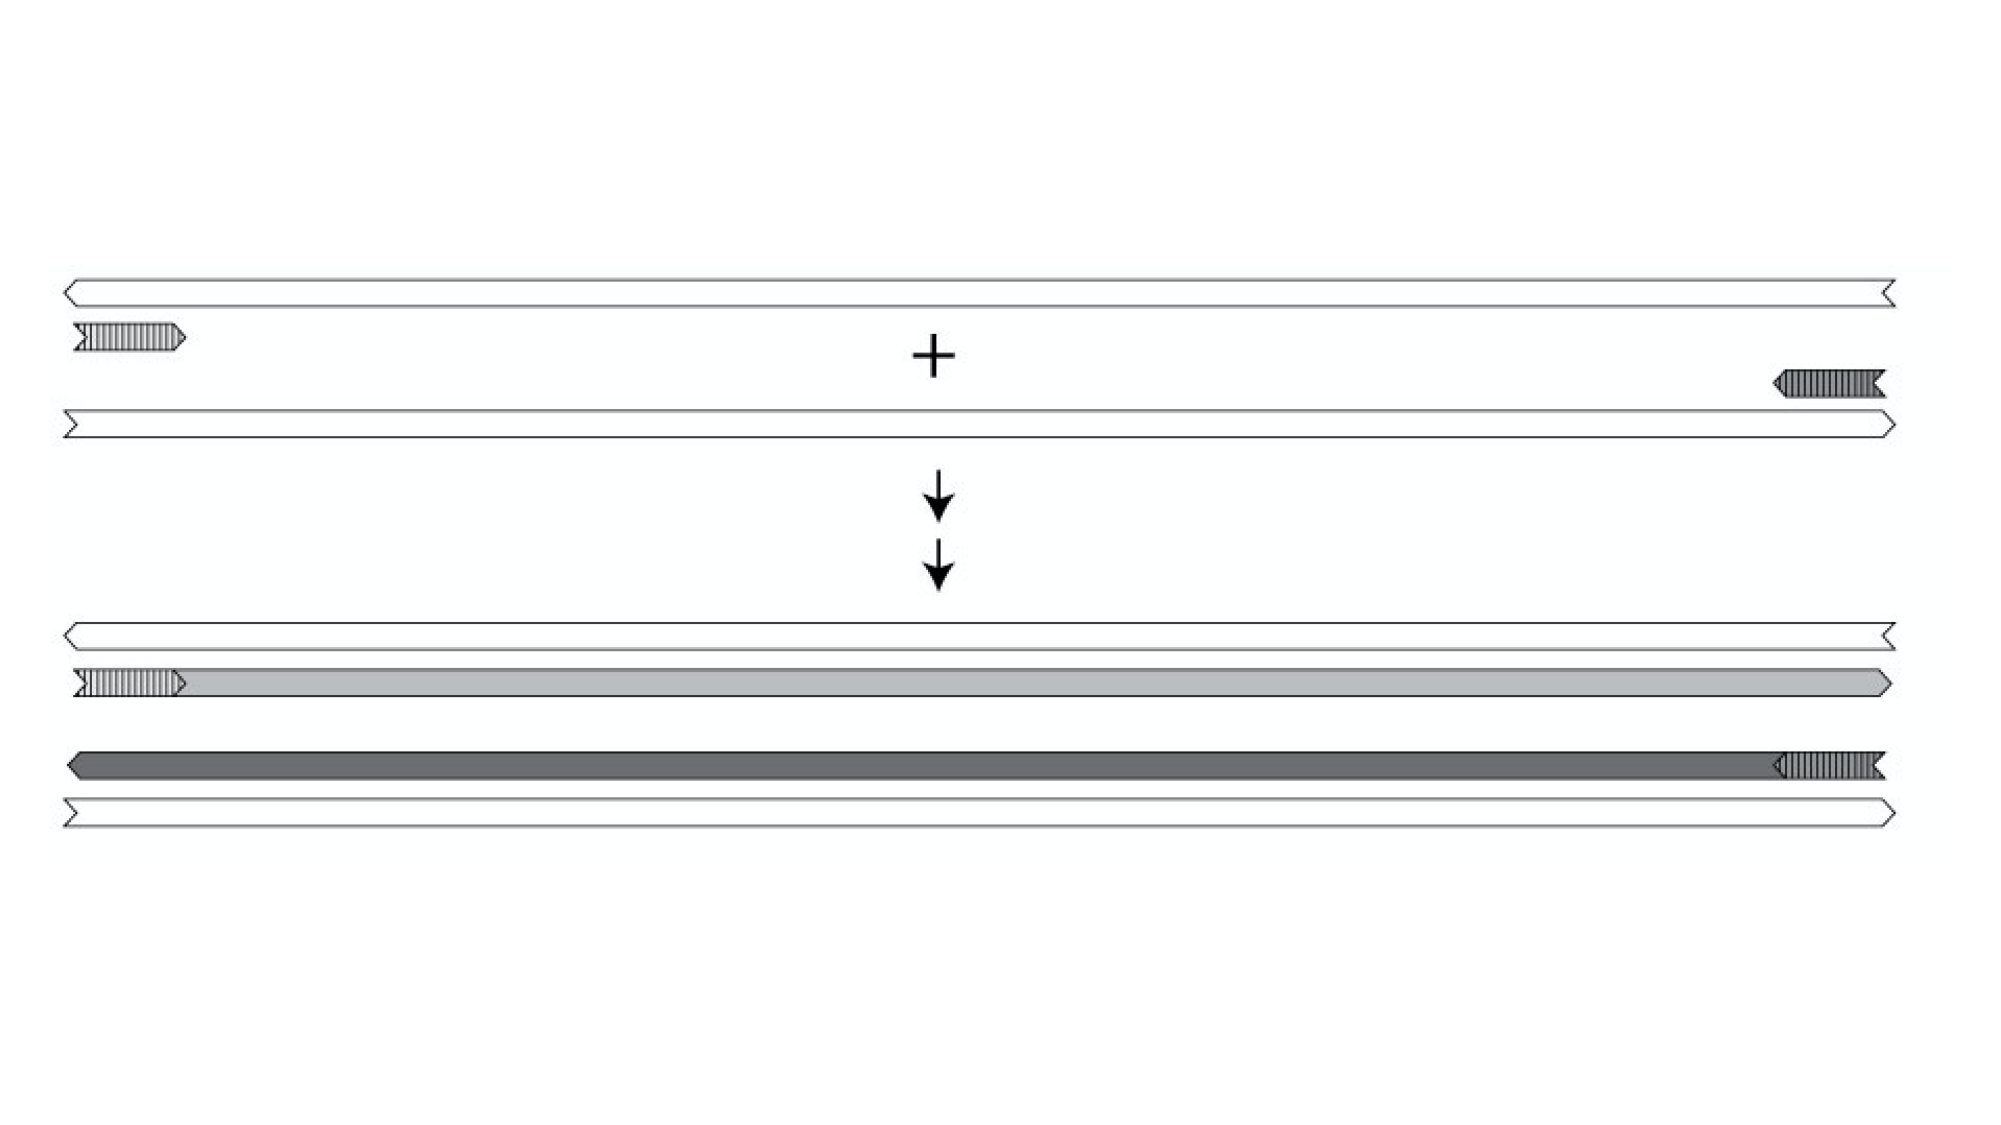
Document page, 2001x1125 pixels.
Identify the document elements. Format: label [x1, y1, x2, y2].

picture [44, 265, 1956, 860]
